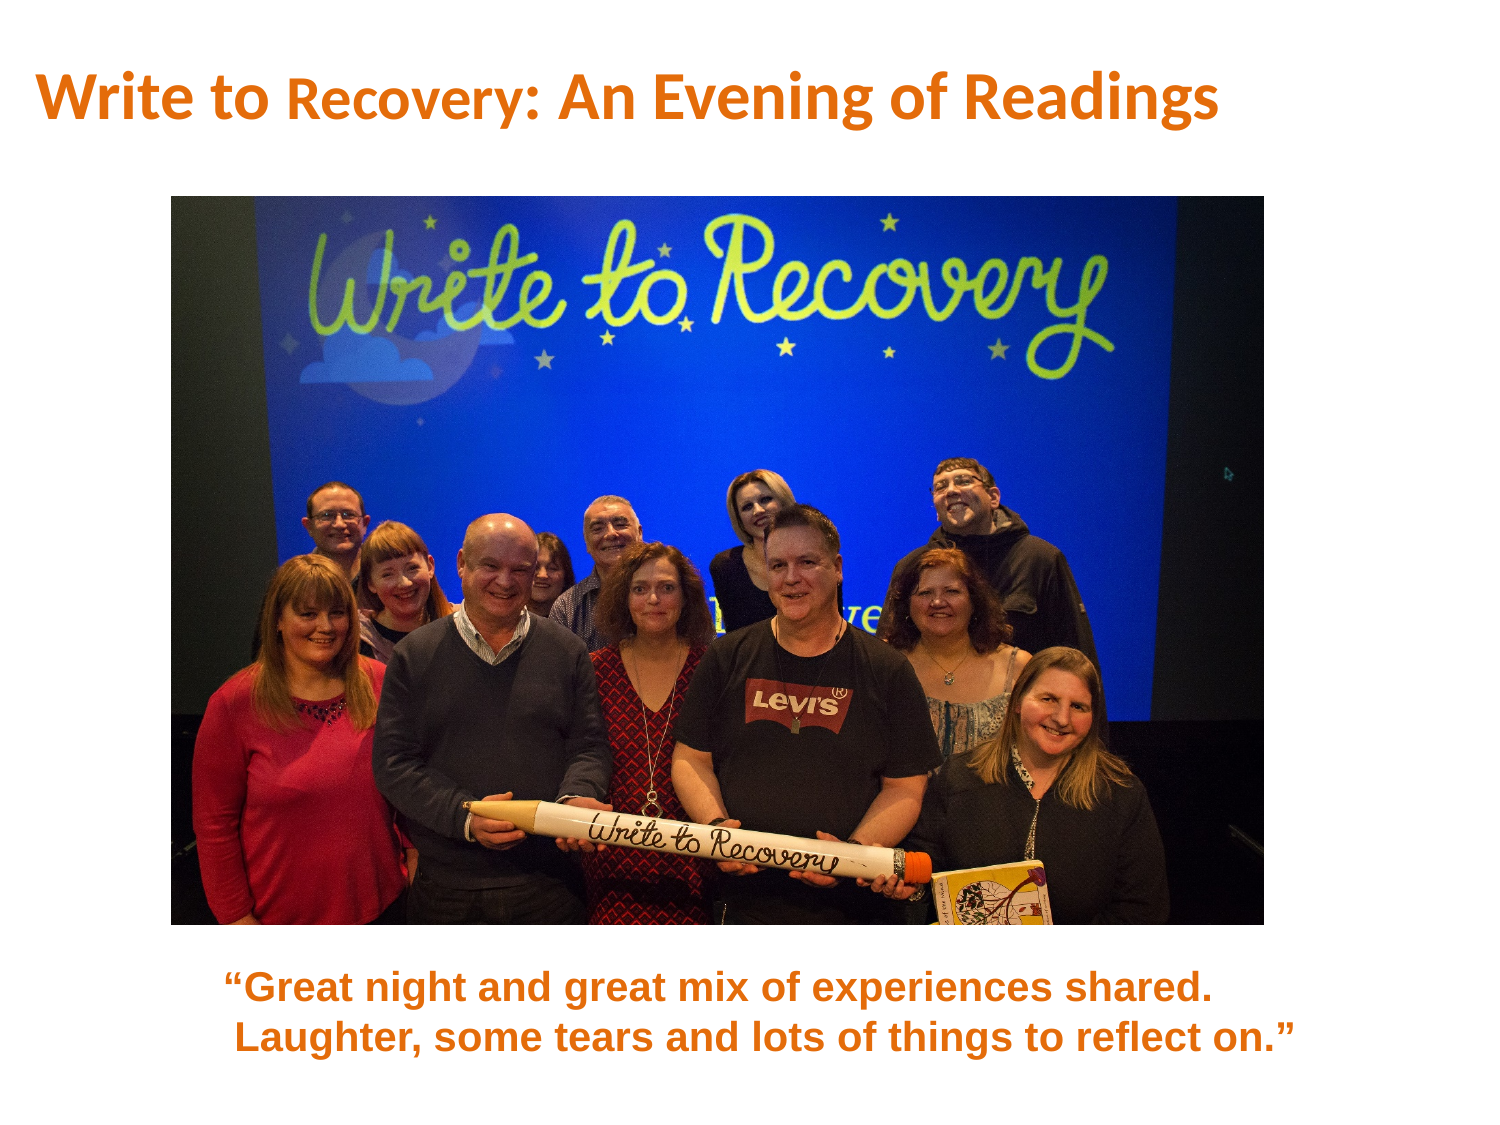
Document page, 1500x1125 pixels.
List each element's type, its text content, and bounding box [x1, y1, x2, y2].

picture [170, 195, 1264, 925]
title Write to Recovery: An Evening of Readings [20, 42, 1500, 142]
text_box “Great night and great mix of experiences shared. Laughter, some tears and lots of things to reflect on.” [208, 952, 1312, 1068]
